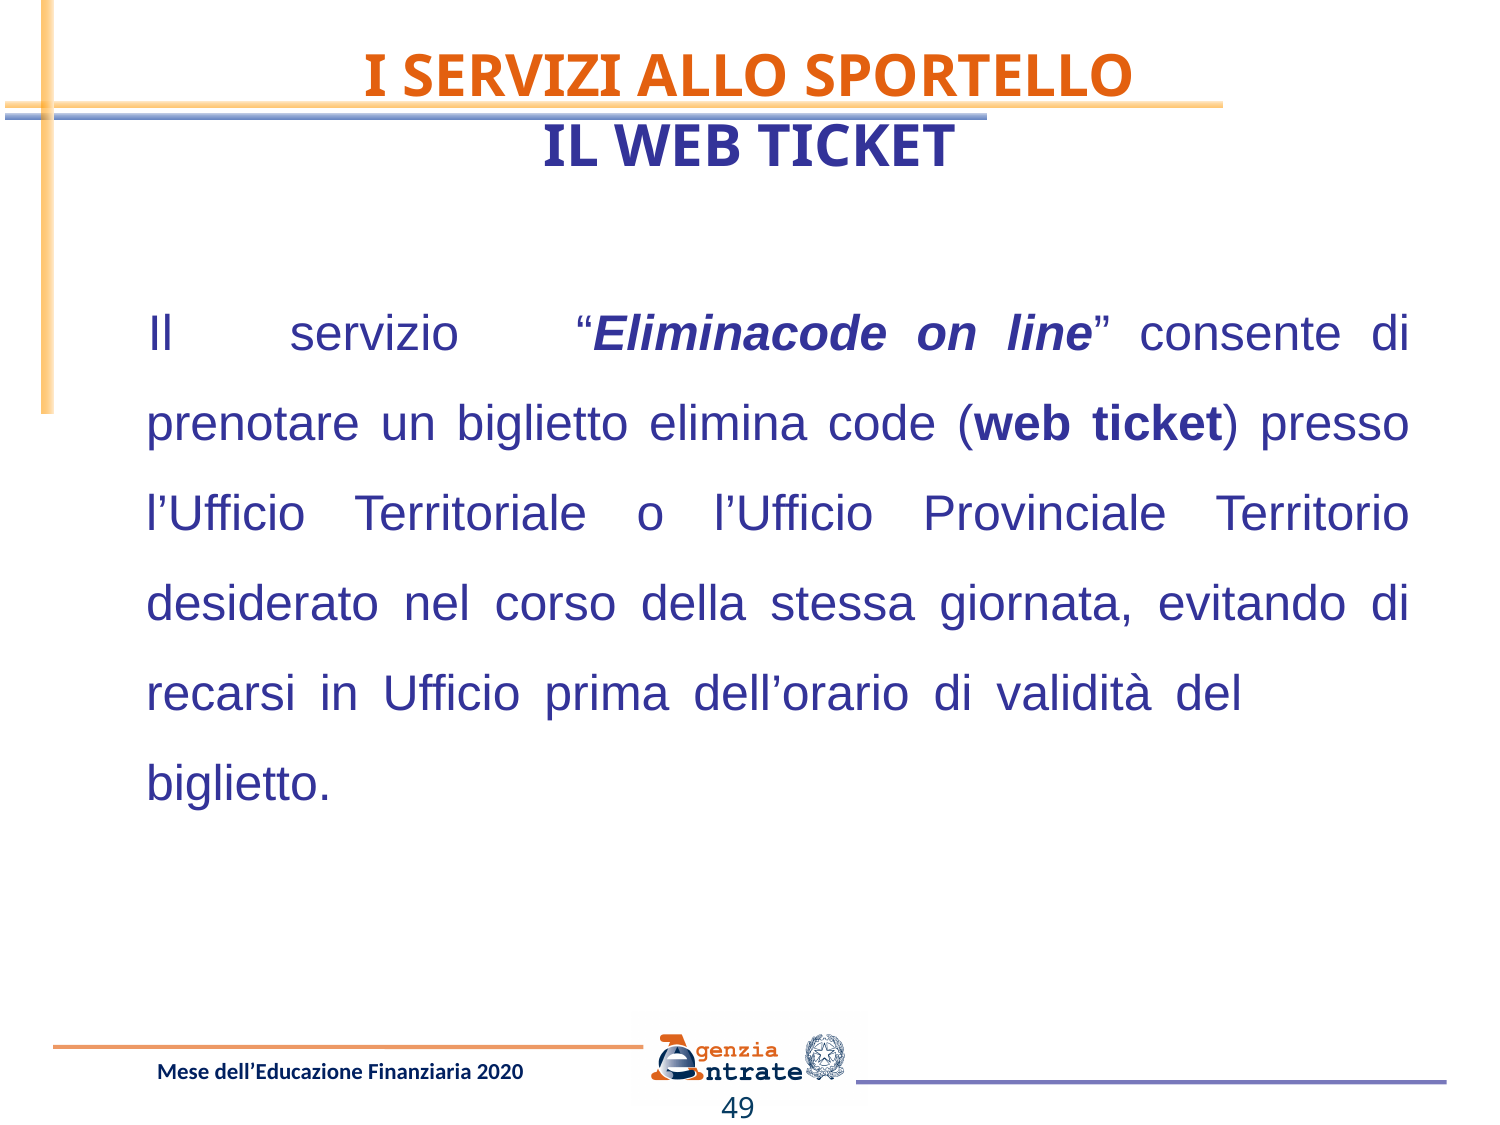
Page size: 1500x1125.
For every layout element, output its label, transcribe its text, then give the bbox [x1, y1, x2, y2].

title I SERVIZI ALLO SPORTELLO IL WEB TICKET [75, 30, 1425, 244]
list Il servizio “Eliminacode on line” consente di prenotare un biglietto elimina code (web ticket) presso l’Ufficio Territoriale o l’Ufficio Provinciale Territorio desiderato nel corso della stessa giornata, evitando di recarsi in Ufficio prima dell’orario di validità del biglietto. [75, 262, 1425, 953]
slide_number 49 [655, 1082, 822, 1125]
picture [631, 1011, 868, 1106]
